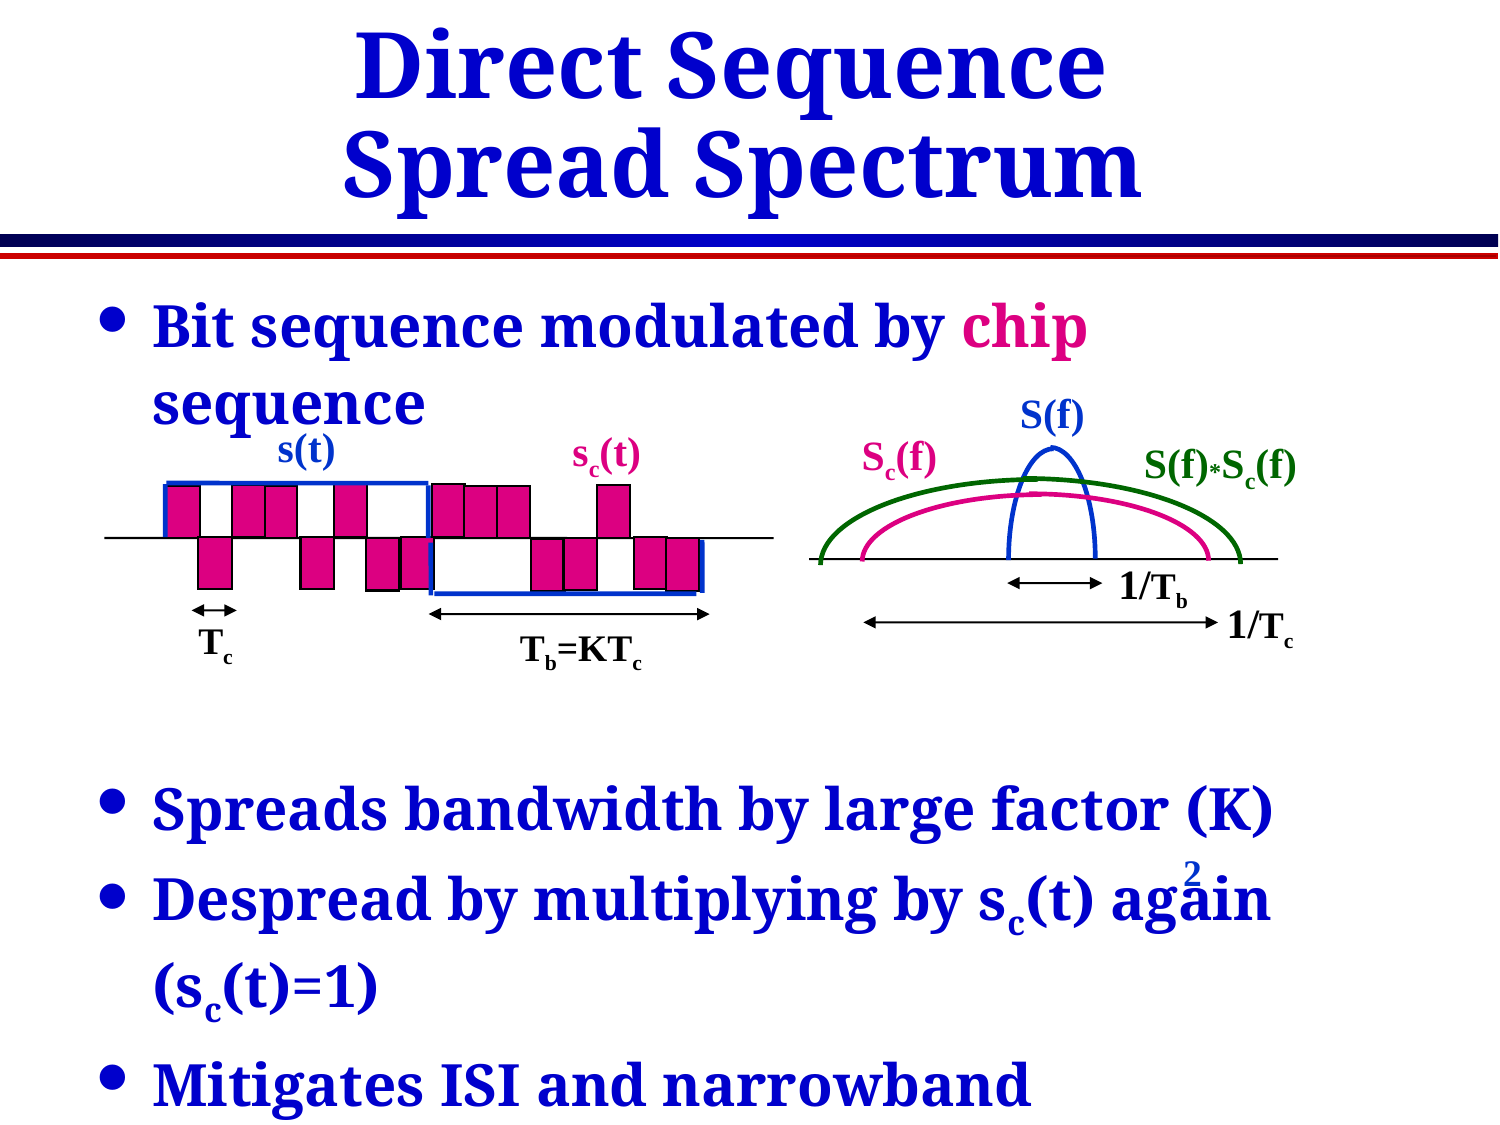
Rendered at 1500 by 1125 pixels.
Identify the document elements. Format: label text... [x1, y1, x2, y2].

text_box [104, 482, 774, 596]
text_box [428, 607, 494, 621]
text_box Tb=KTc [494, 611, 657, 683]
text_box 1/Tc [1201, 589, 1309, 660]
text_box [1008, 447, 1096, 476]
text_box s(t) [262, 413, 351, 479]
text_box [171, 605, 250, 672]
text_box sc(t) [557, 417, 657, 481]
text_box S(f)*Sc(f) [1129, 429, 1313, 502]
text_box Sc(f) [846, 421, 953, 476]
text_box [1007, 576, 1093, 590]
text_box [820, 478, 1241, 566]
list Bit sequence modulated by chip sequence Spreads bandwidth by large factor (K) Despread by multiplying by sc(t) again (sc(t)=1) Mitigates ISI and narrowband interference ISI mitigation a function of code autocorrelation Must synchronize to incoming signal [80, 274, 1369, 951]
text_box [657, 607, 710, 621]
title Direct Sequence Spread Spectrum [99, 37, 1388, 226]
text_box 1/Tb [1093, 574, 1203, 621]
text_box S(f) [1004, 379, 1100, 445]
text_box [863, 616, 1201, 629]
text_box 2 [1168, 841, 1217, 902]
